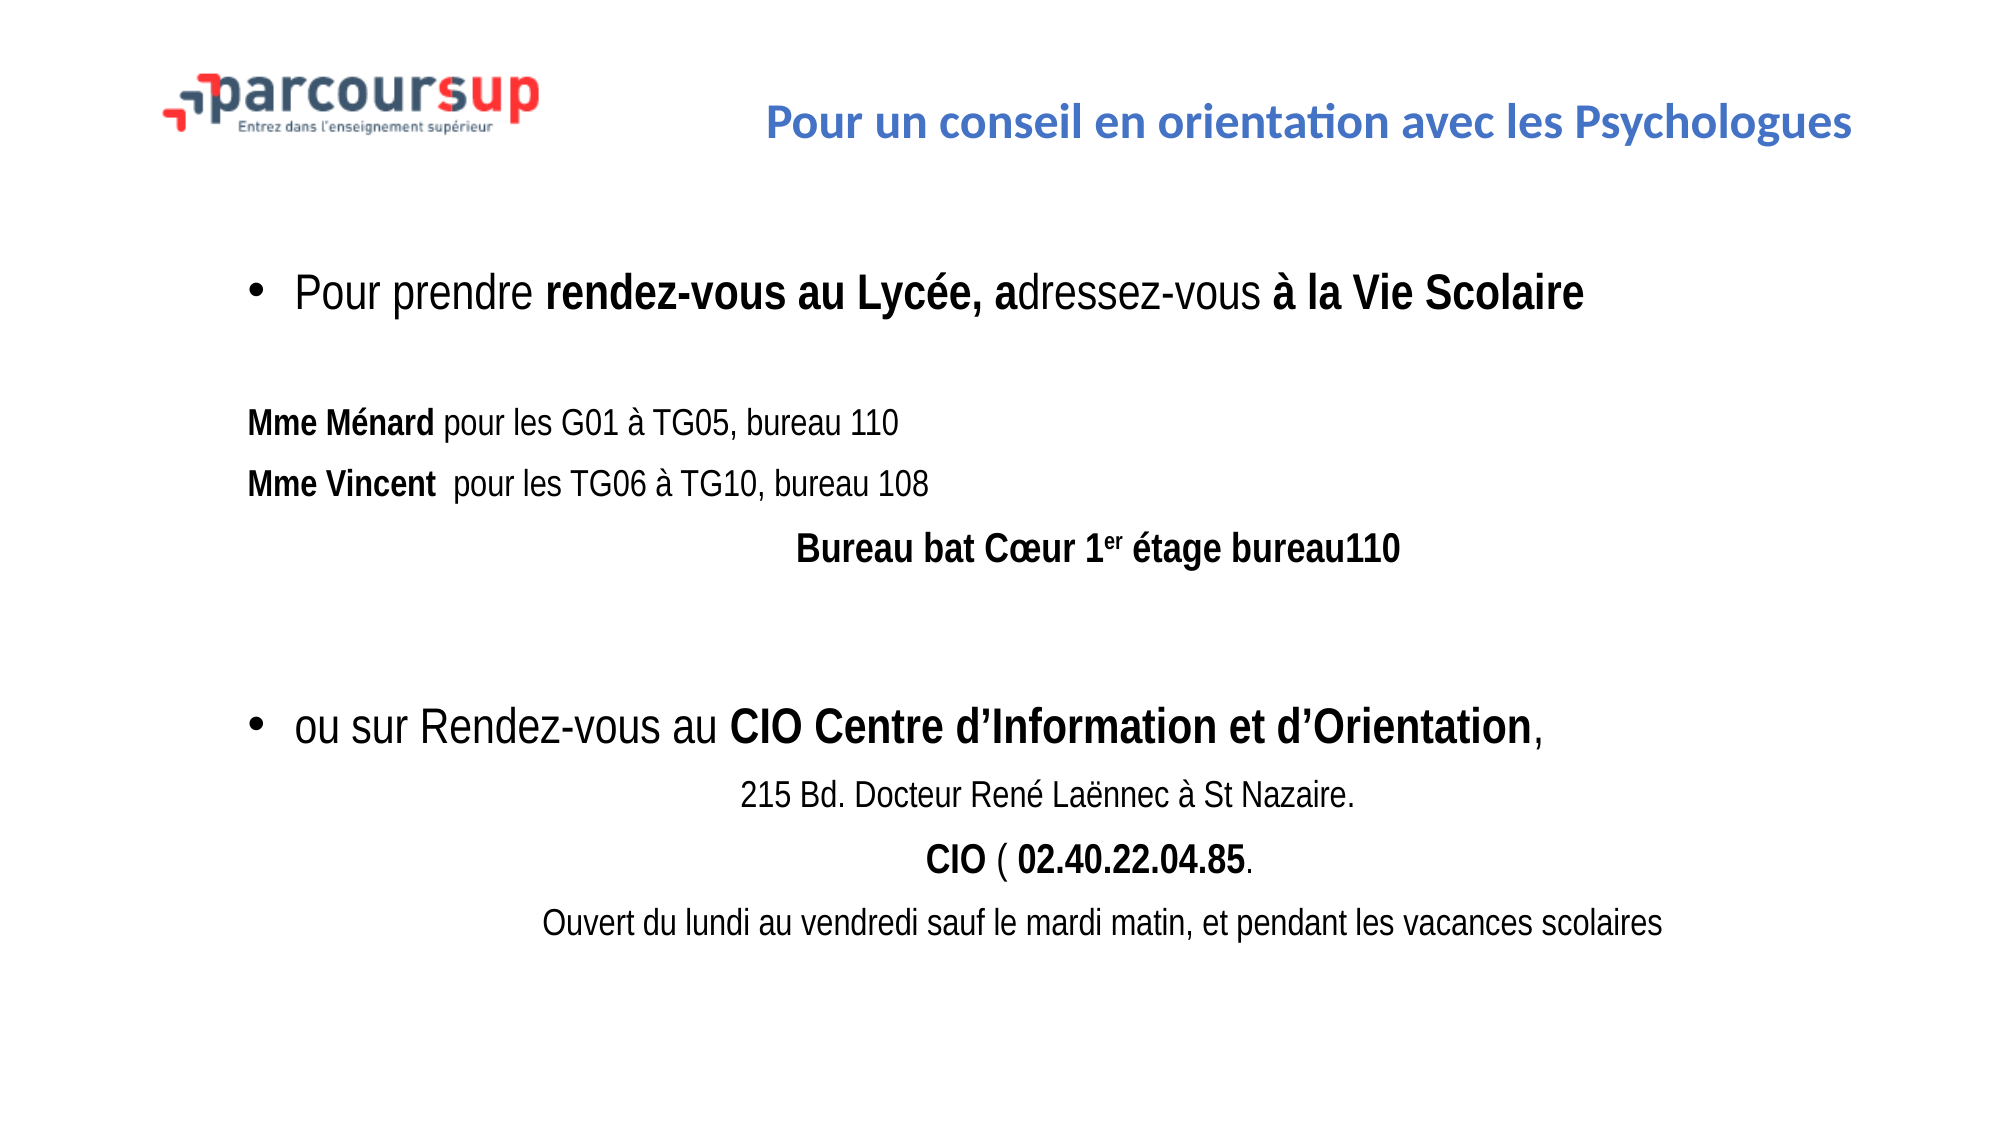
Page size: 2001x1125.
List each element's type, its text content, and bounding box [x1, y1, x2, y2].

text_box Pour prendre rendez-vous au Lycée, adressez-vous à la Vie Scolaire Mme Ménard pour les G01 à TG05, bureau 110 Mme Vincent pour les TG06 à TG10, bureau 108 Bureau bat Cœur 1er étage bureau110 ou sur Rendez-vous au CIO Centre d’Information et d’Orientation, 215 Bd. Docteur René Laënnec à St Nazaire. CIO ( 02.40.22.04.85. Ouvert du lundi au vendredi sauf le mardi matin, et pendant les vacances scolaires [233, 251, 1964, 951]
picture [142, 41, 553, 154]
text_box Pour un conseil en orientation avec les Psychologues [685, 80, 1946, 156]
